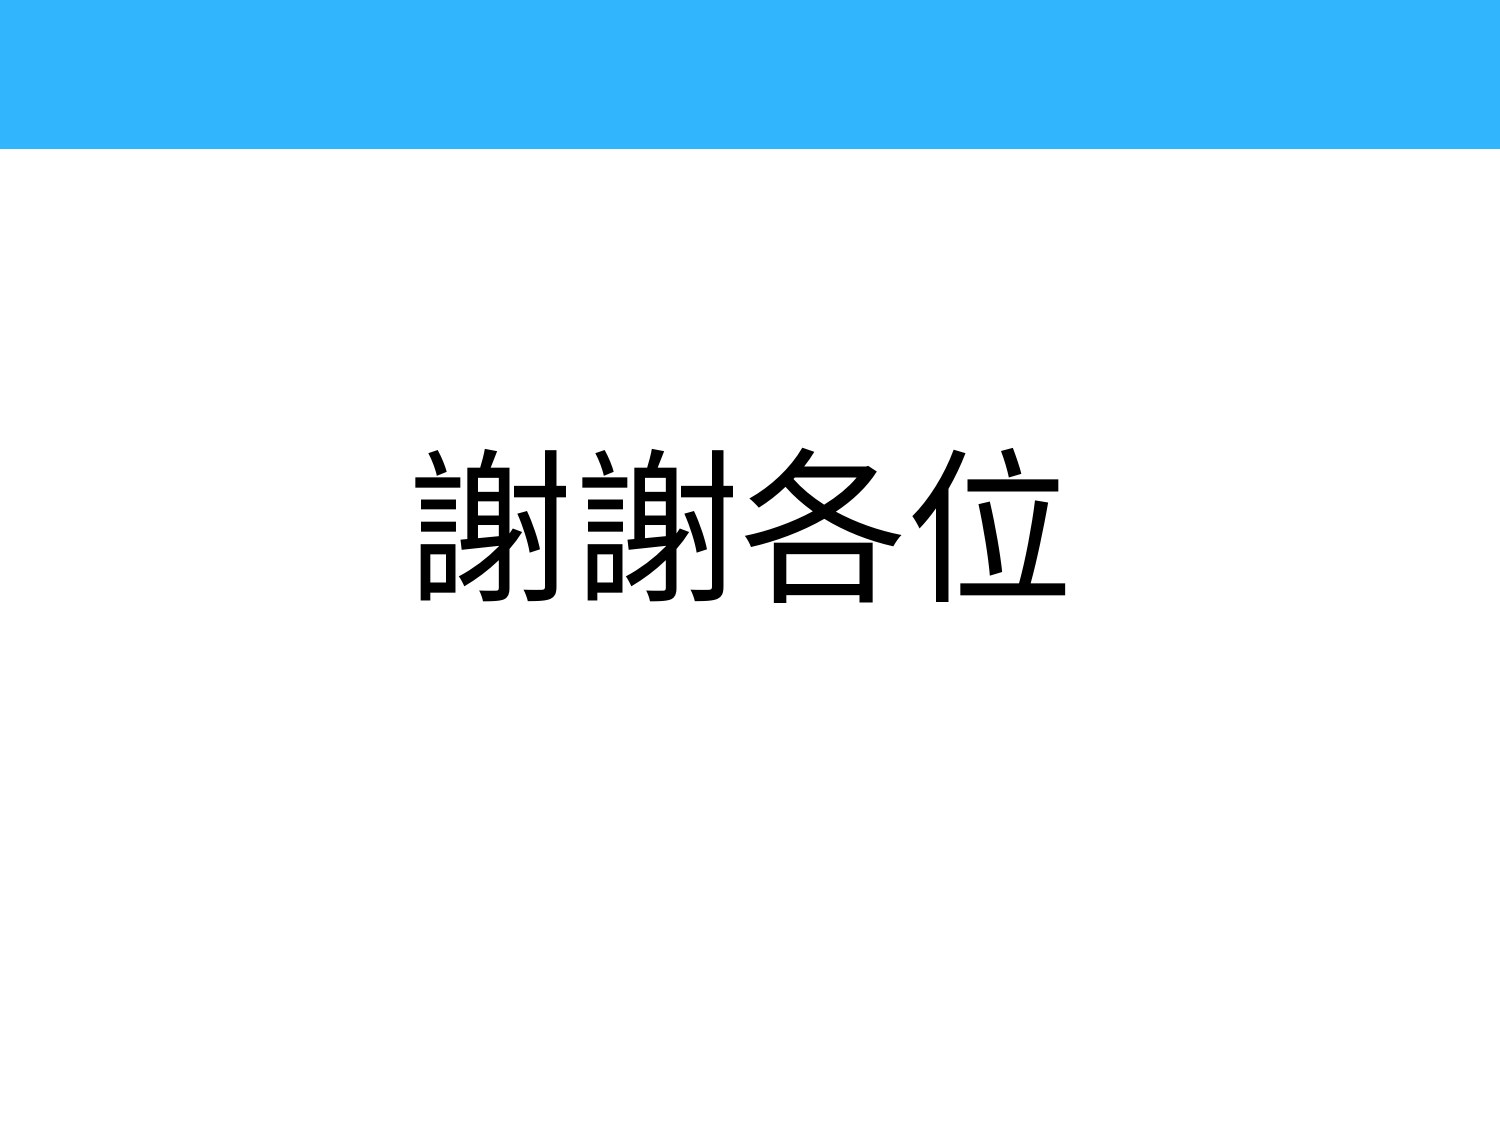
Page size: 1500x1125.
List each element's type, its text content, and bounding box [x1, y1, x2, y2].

text_box 謝謝各位 [65, 182, 1416, 968]
